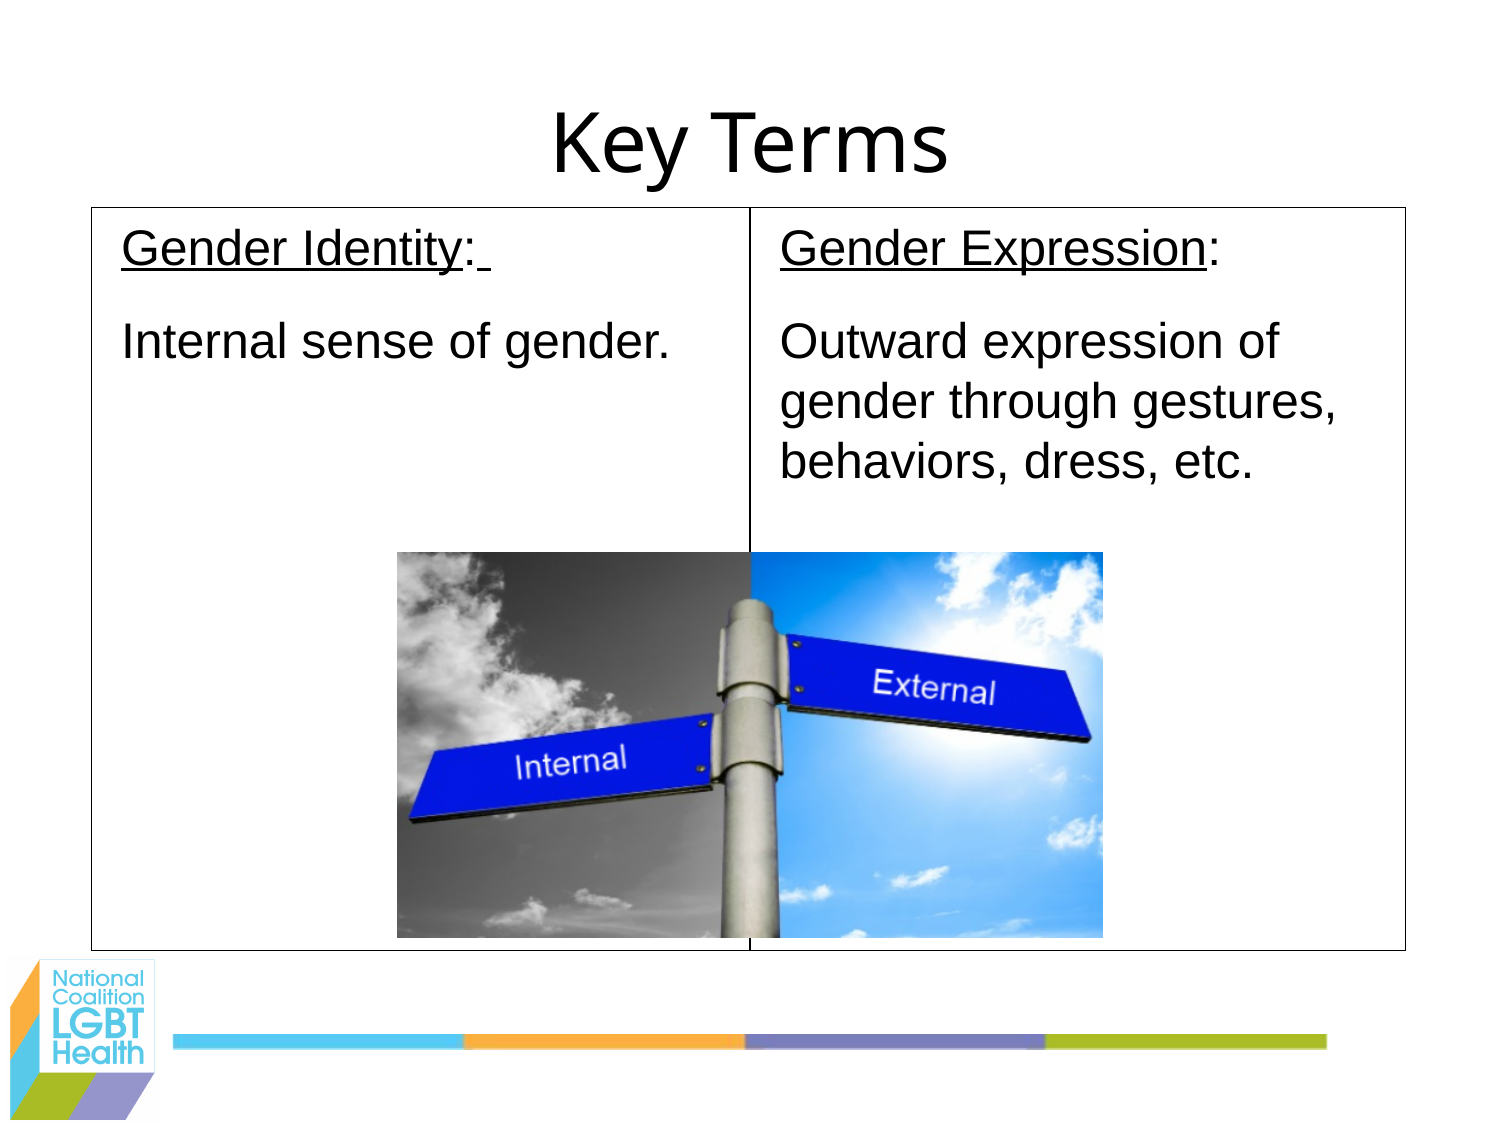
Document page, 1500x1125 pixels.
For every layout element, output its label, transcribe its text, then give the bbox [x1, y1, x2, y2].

title Key Terms [75, 45, 1425, 233]
picture [5, 955, 160, 1124]
picture [172, 1034, 1328, 1050]
list Gender Identity: Internal sense of gender. [91, 207, 750, 951]
list Gender Expression: Outward expression of gender through gestures, behaviors, dress, etc. [750, 207, 1406, 951]
picture [396, 551, 1104, 938]
